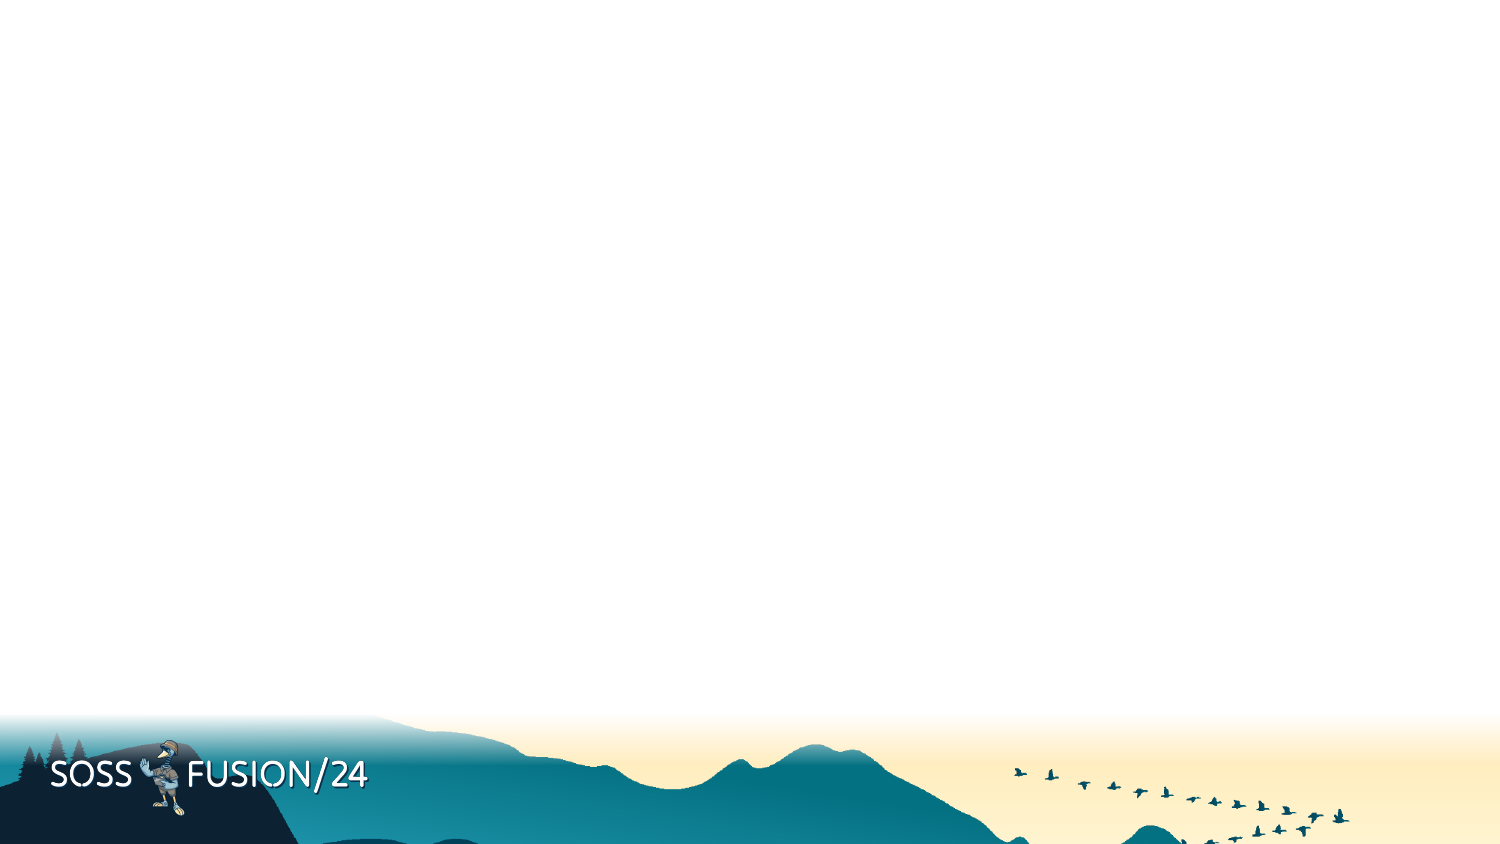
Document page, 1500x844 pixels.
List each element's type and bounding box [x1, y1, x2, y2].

picture [0, 740, 1500, 844]
